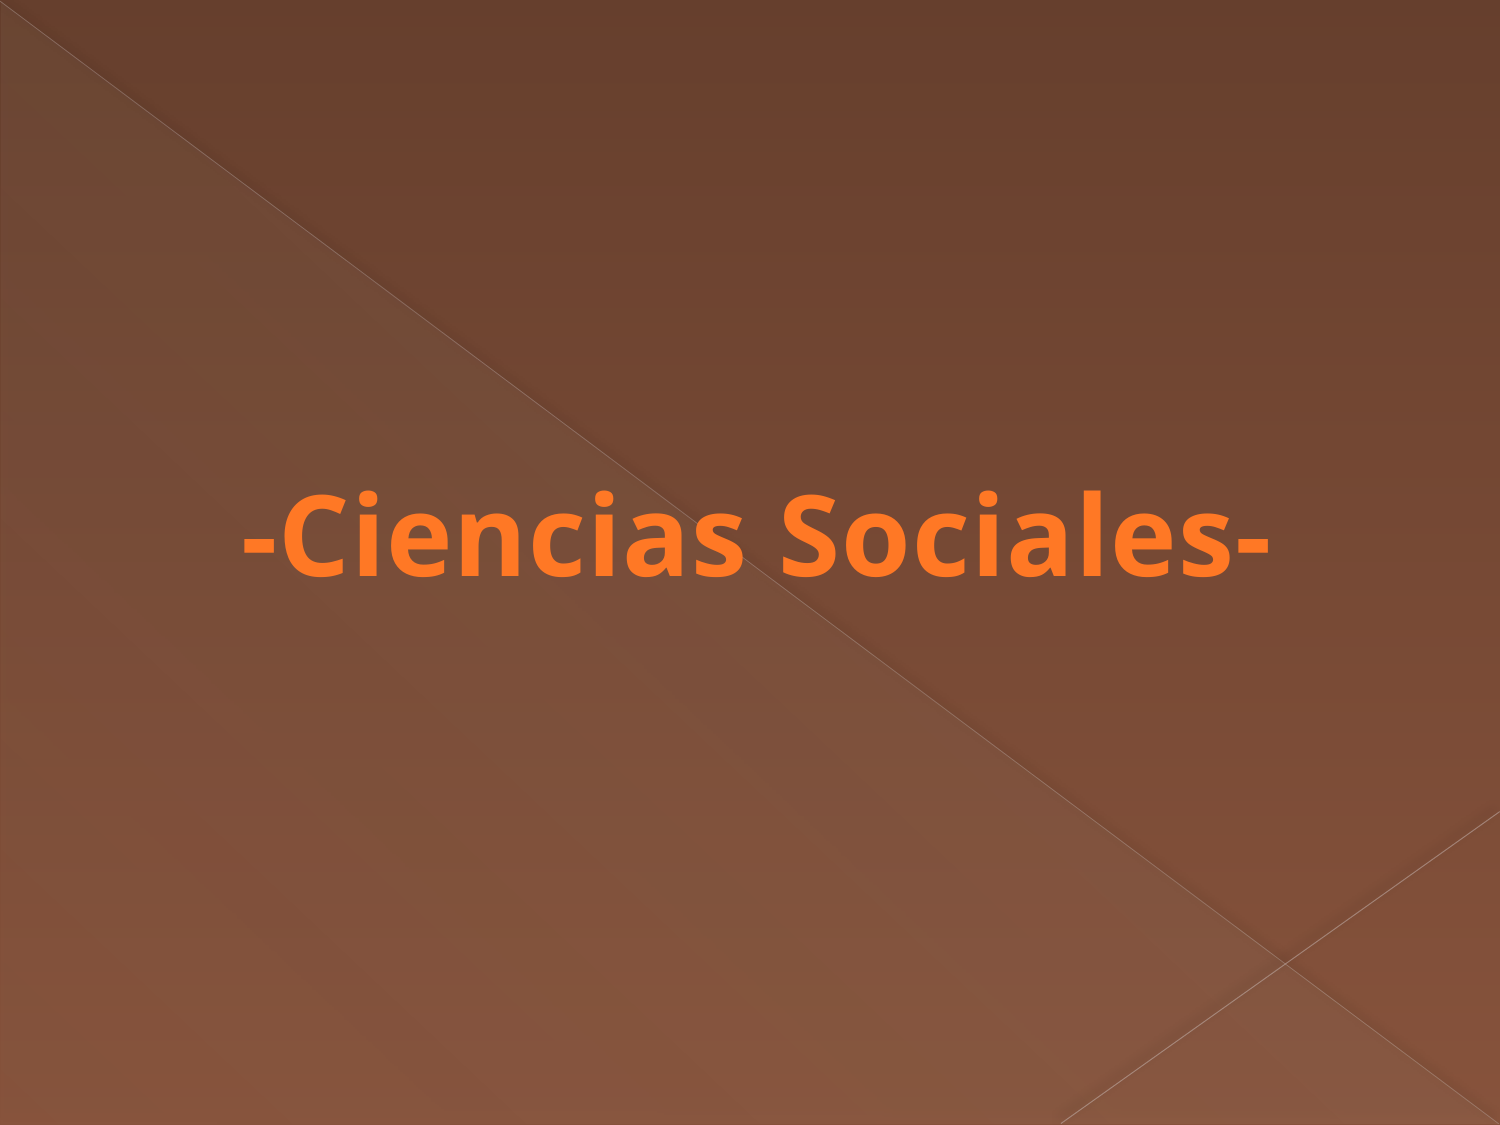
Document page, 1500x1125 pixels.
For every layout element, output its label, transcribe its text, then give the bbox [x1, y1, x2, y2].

text_box -Ciencias Sociales- [226, 456, 1289, 607]
